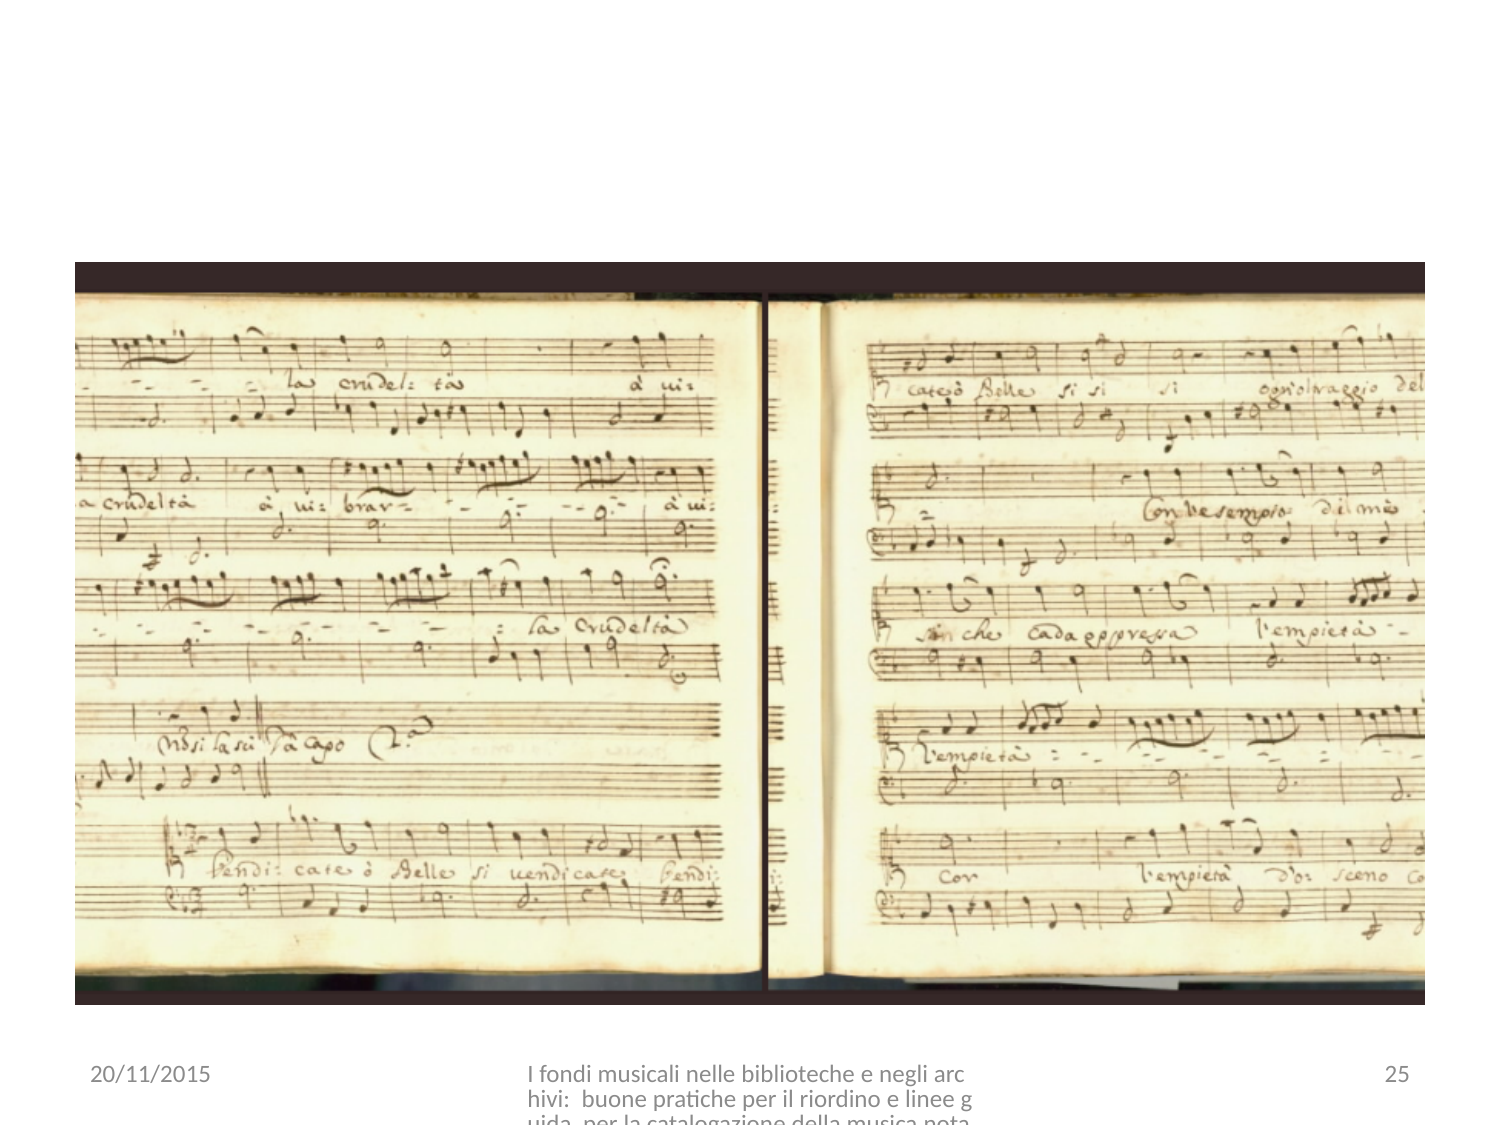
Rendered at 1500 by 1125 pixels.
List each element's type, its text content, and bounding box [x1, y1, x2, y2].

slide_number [75, 1042, 425, 1103]
slide_number 25 [1074, 1042, 1425, 1103]
footer I fondi musicali nelle biblioteche e negli archivi: buone pratiche per il riordino e linee guida per la catalogazione della musica notata - Corso di ormazione 19-20 e 26-27 novembre 2015 - Firenze, Regione Toscana [512, 1042, 988, 1103]
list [74, 262, 1426, 1006]
